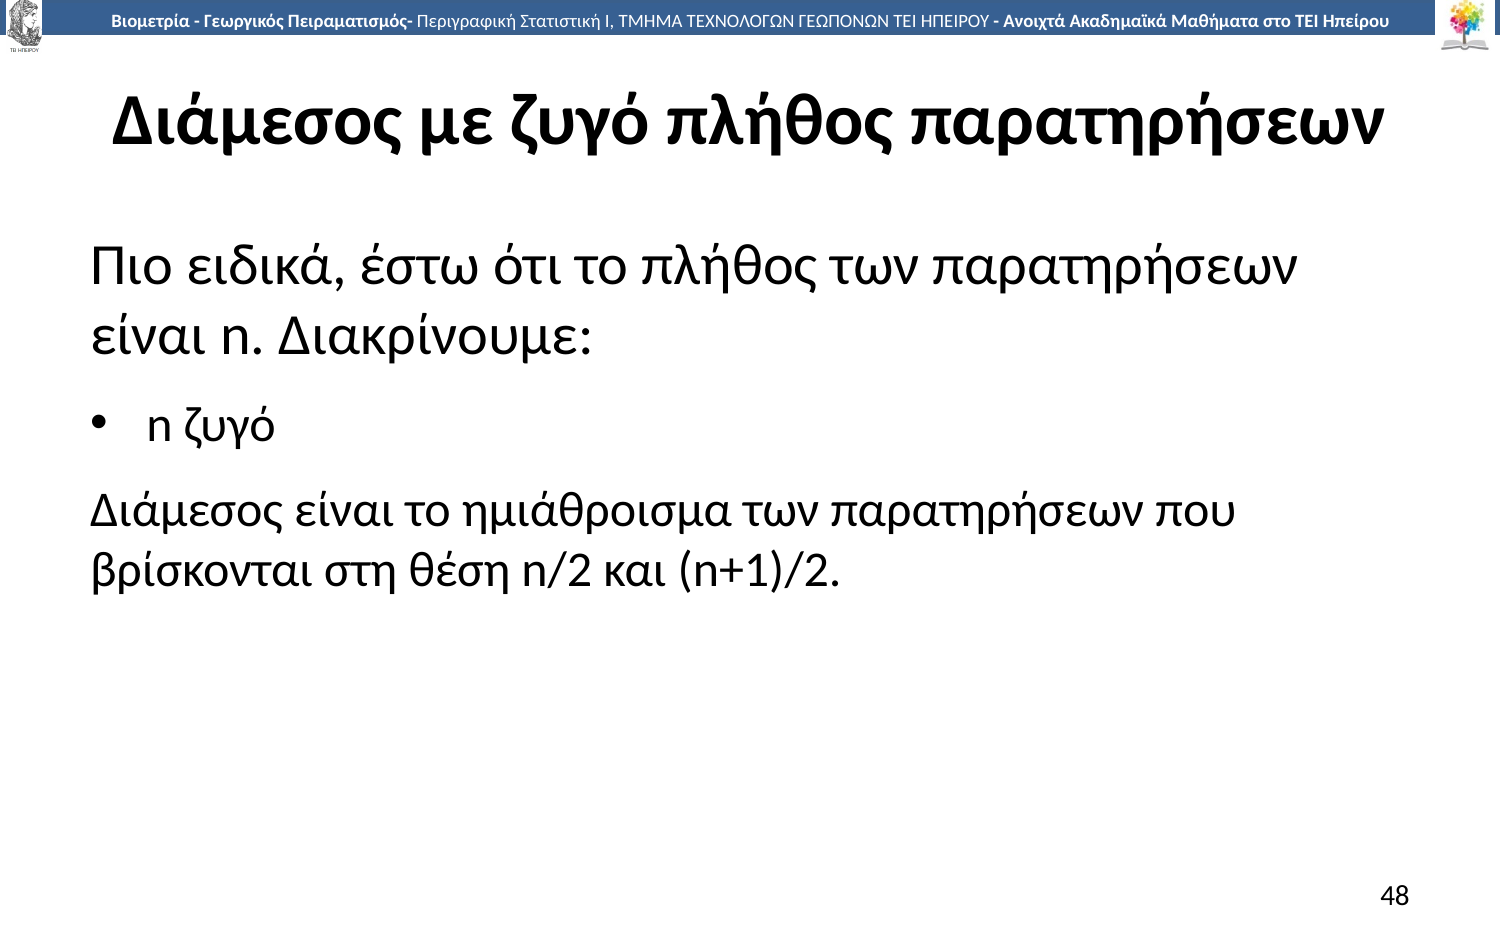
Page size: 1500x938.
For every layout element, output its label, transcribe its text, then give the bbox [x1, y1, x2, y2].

title Διάμεσος με ζυγό πλήθος παρατηρήσεων [75, 37, 1425, 194]
picture [6, 0, 42, 54]
list Πιο ειδικά, έστω ότι το πλήθος των παρατηρήσεων είναι n. Διακρίνουμε: n ζυγό Διάμεσος είναι το ημιάθροισμα των παρατηρήσεων που βρίσκονται στη θέση n/2 και (n+1)/2. [75, 218, 1425, 838]
slide_number 48 [1074, 868, 1425, 919]
picture [1435, 0, 1495, 52]
